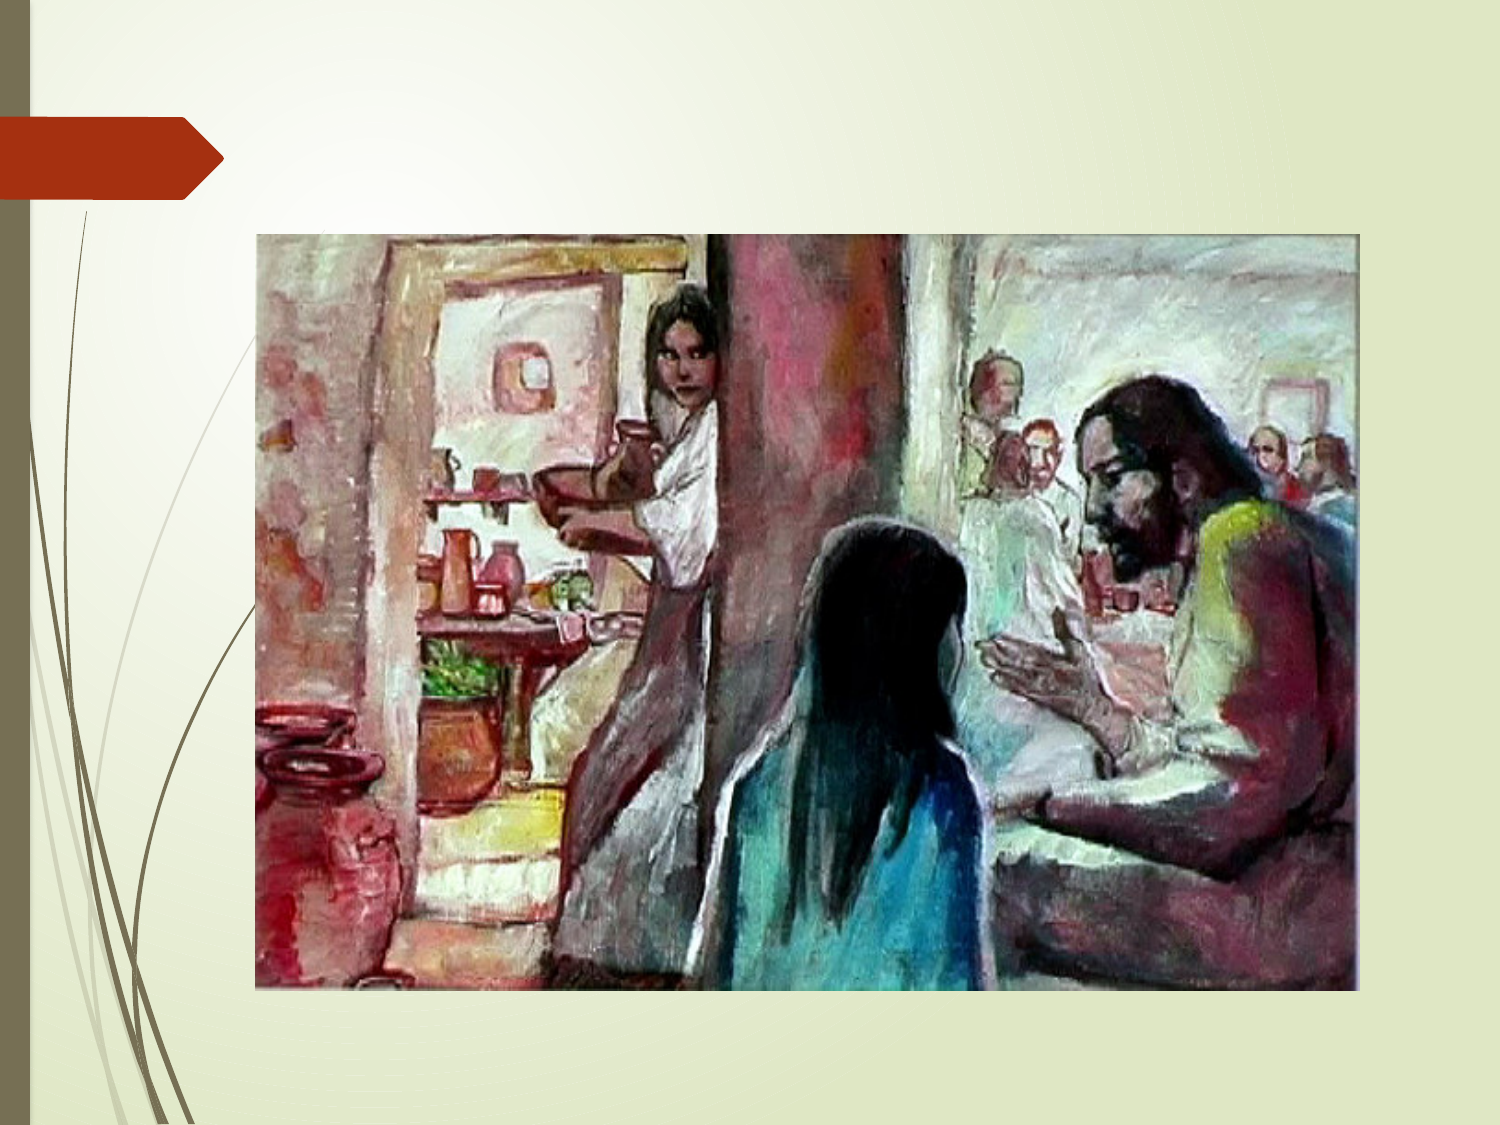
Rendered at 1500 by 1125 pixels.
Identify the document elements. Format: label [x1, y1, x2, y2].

list [255, 233, 1360, 991]
